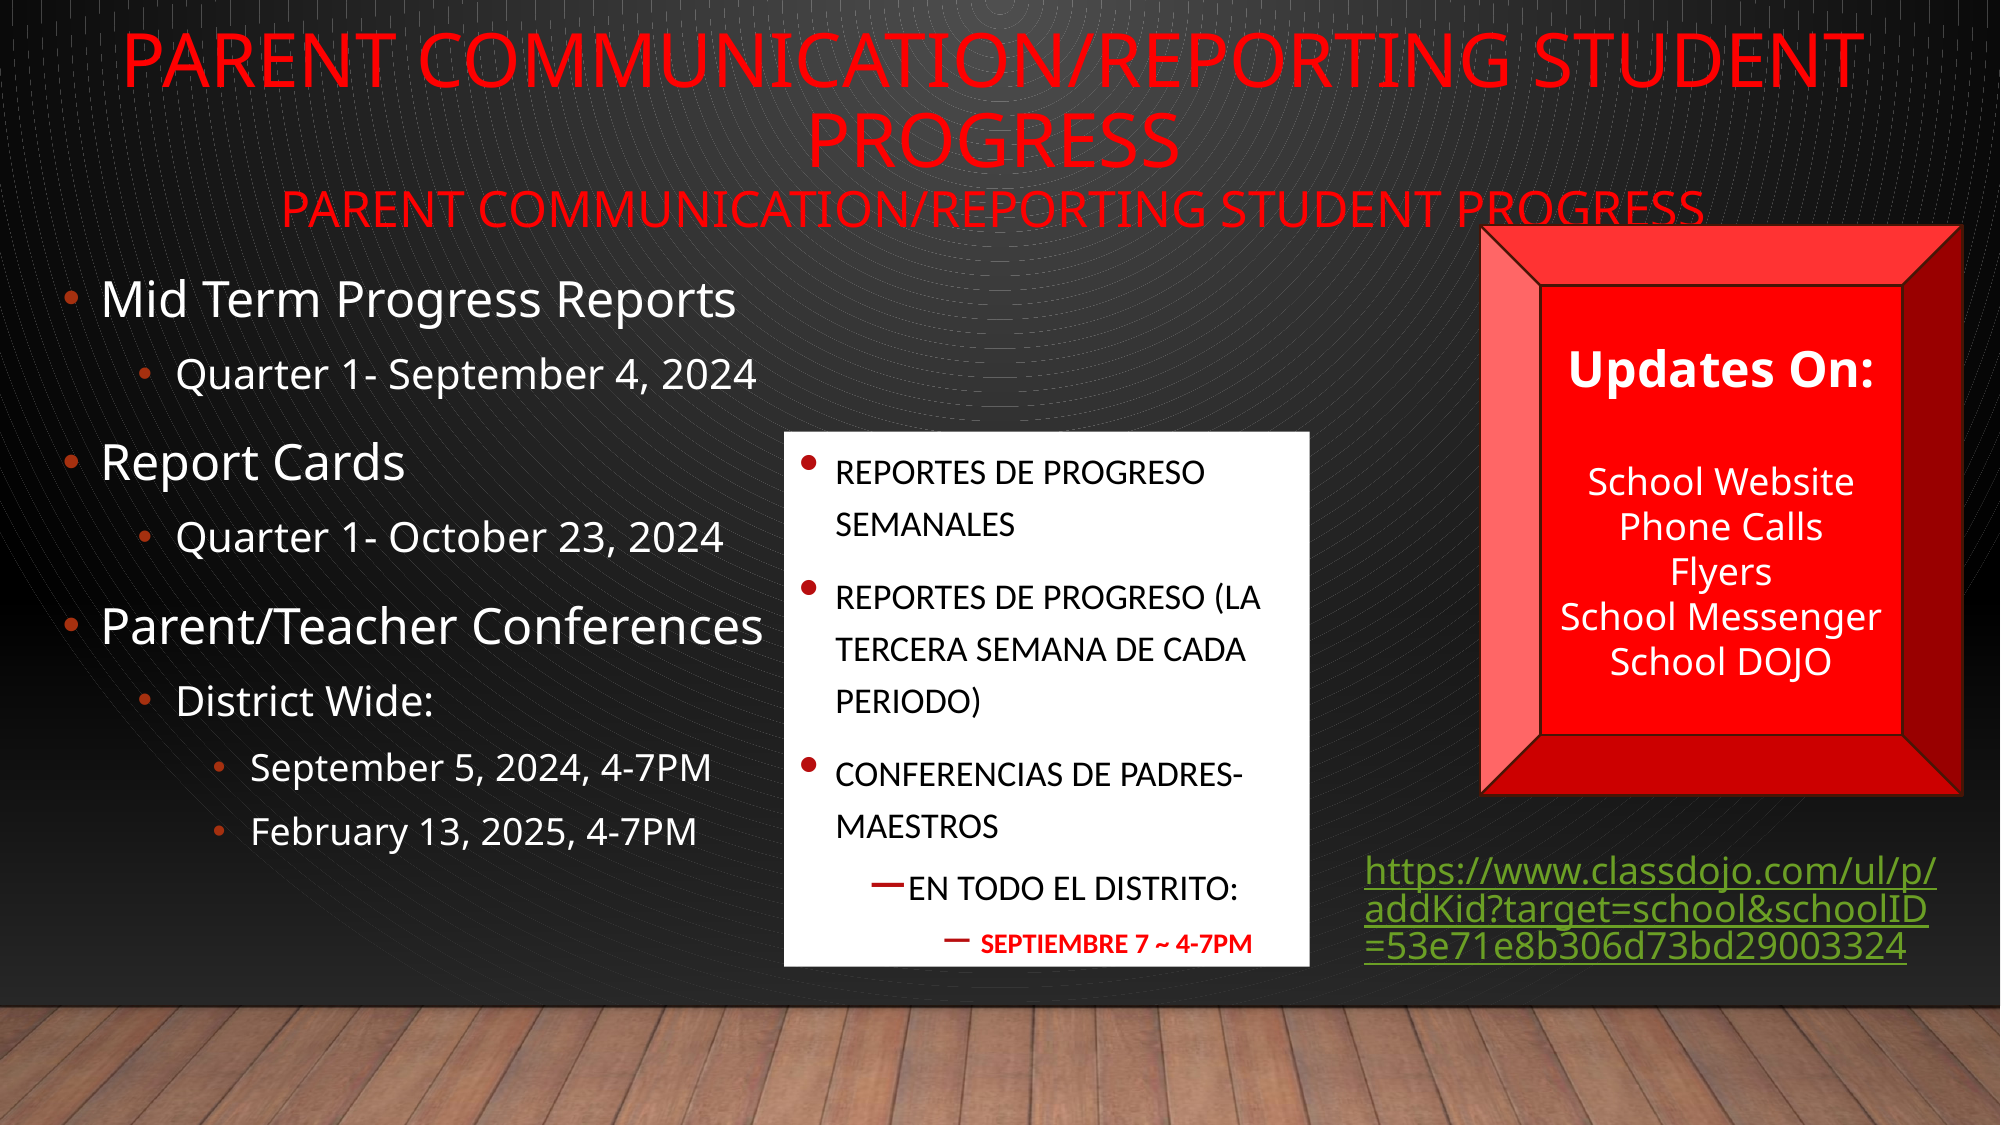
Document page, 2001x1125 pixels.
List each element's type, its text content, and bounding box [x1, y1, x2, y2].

text_box https://www.classdojo.com/ul/p/addKid?target=school&schoolID=53e71e8b306d73bd29003324 [1349, 840, 1963, 951]
title Parent Communication/Reporting Student Progress Parent Communication/Reporting Student Progress [88, 0, 1899, 261]
text_box Reportes de Progreso semanales Reportes de Progreso (La tercera semana de cada periodo) Conferencias de Padres-Maestros En todo el distrito: Septiembre 7 ~ 4-7pm [784, 431, 1310, 967]
picture [0, 1005, 2000, 1125]
text_box Updates On: School Website Phone Calls Flyers School Messenger School DOJO [1478, 224, 1964, 797]
list Mid Term Progress Reports Quarter 1- September 4, 2024 Report Cards Quarter 1- October 23, 2024 Parent/Teacher Conferences District Wide: September 5, 2024, 4-7PM February 13, 2025, 4-7PM [47, 248, 924, 916]
